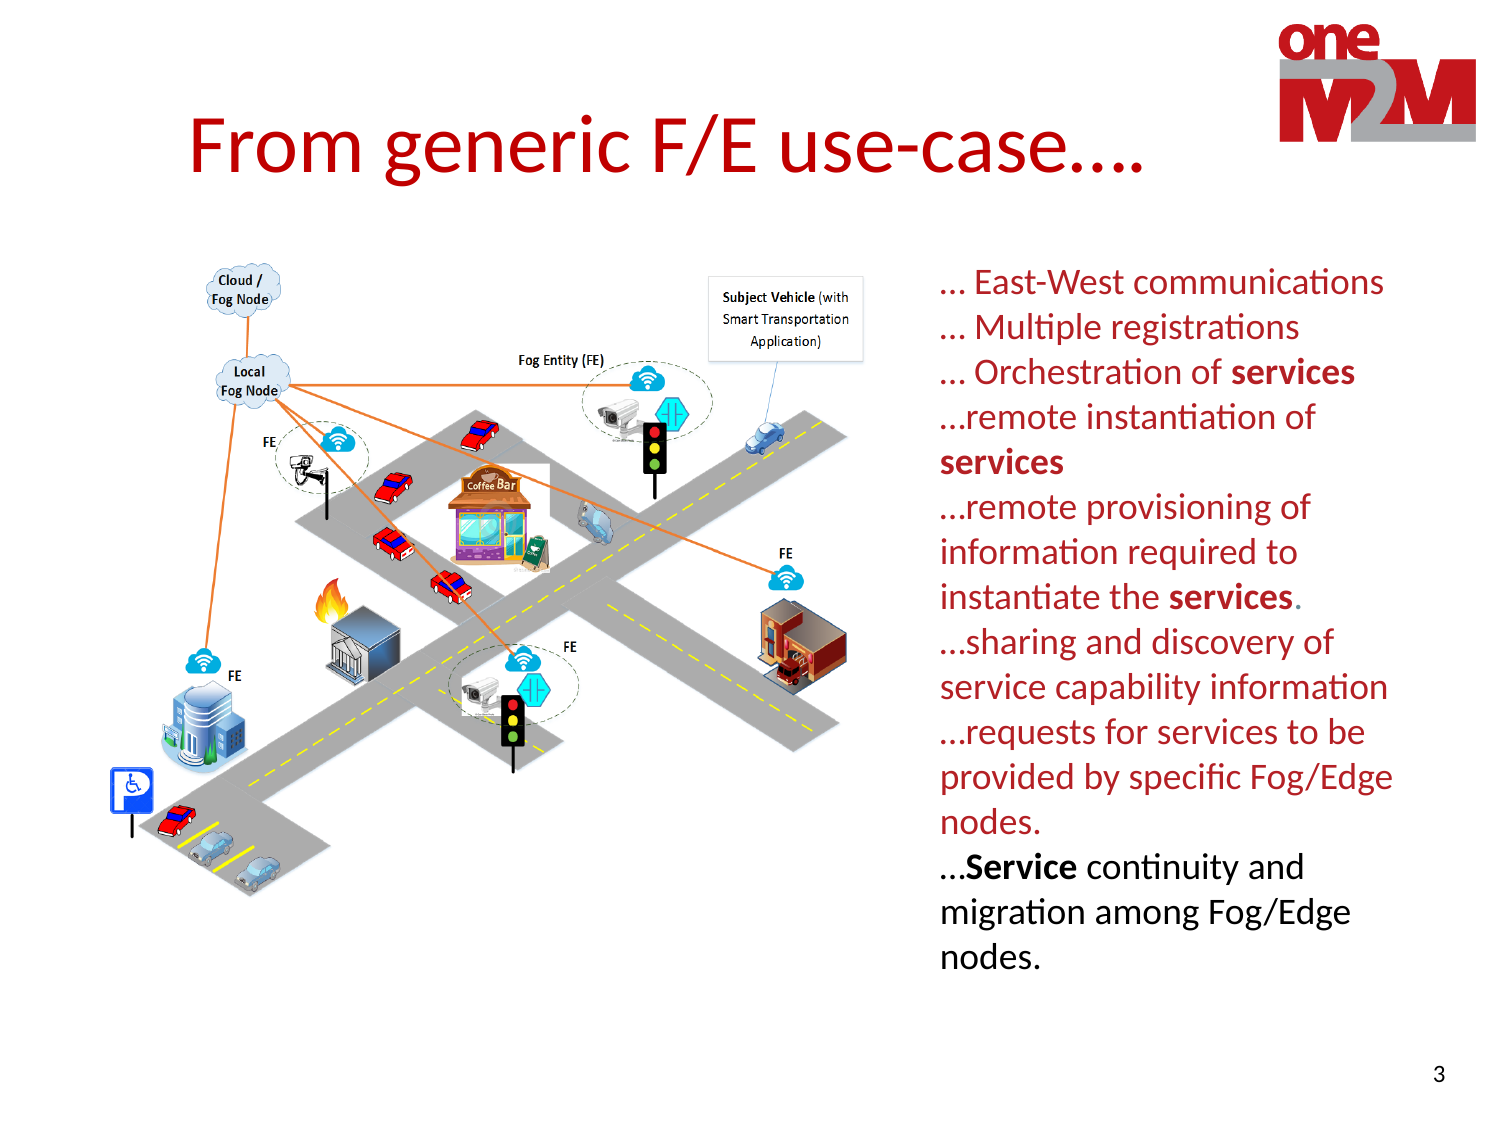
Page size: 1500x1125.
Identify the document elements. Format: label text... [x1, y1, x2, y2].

title From generic F/E use-case…. [74, 44, 1263, 233]
picture [108, 262, 867, 913]
picture [1254, 0, 1500, 168]
text_box … East-West communications … Multiple registrations … Orchestration of services …remote instantiation of services …remote provisioning of information required to instantiate the services. …sharing and discovery of service capability information …requests for services to be provided by specific Fog/Edge nodes. …Service continuity and migration among Fog/Edge nodes. [924, 249, 1425, 1030]
